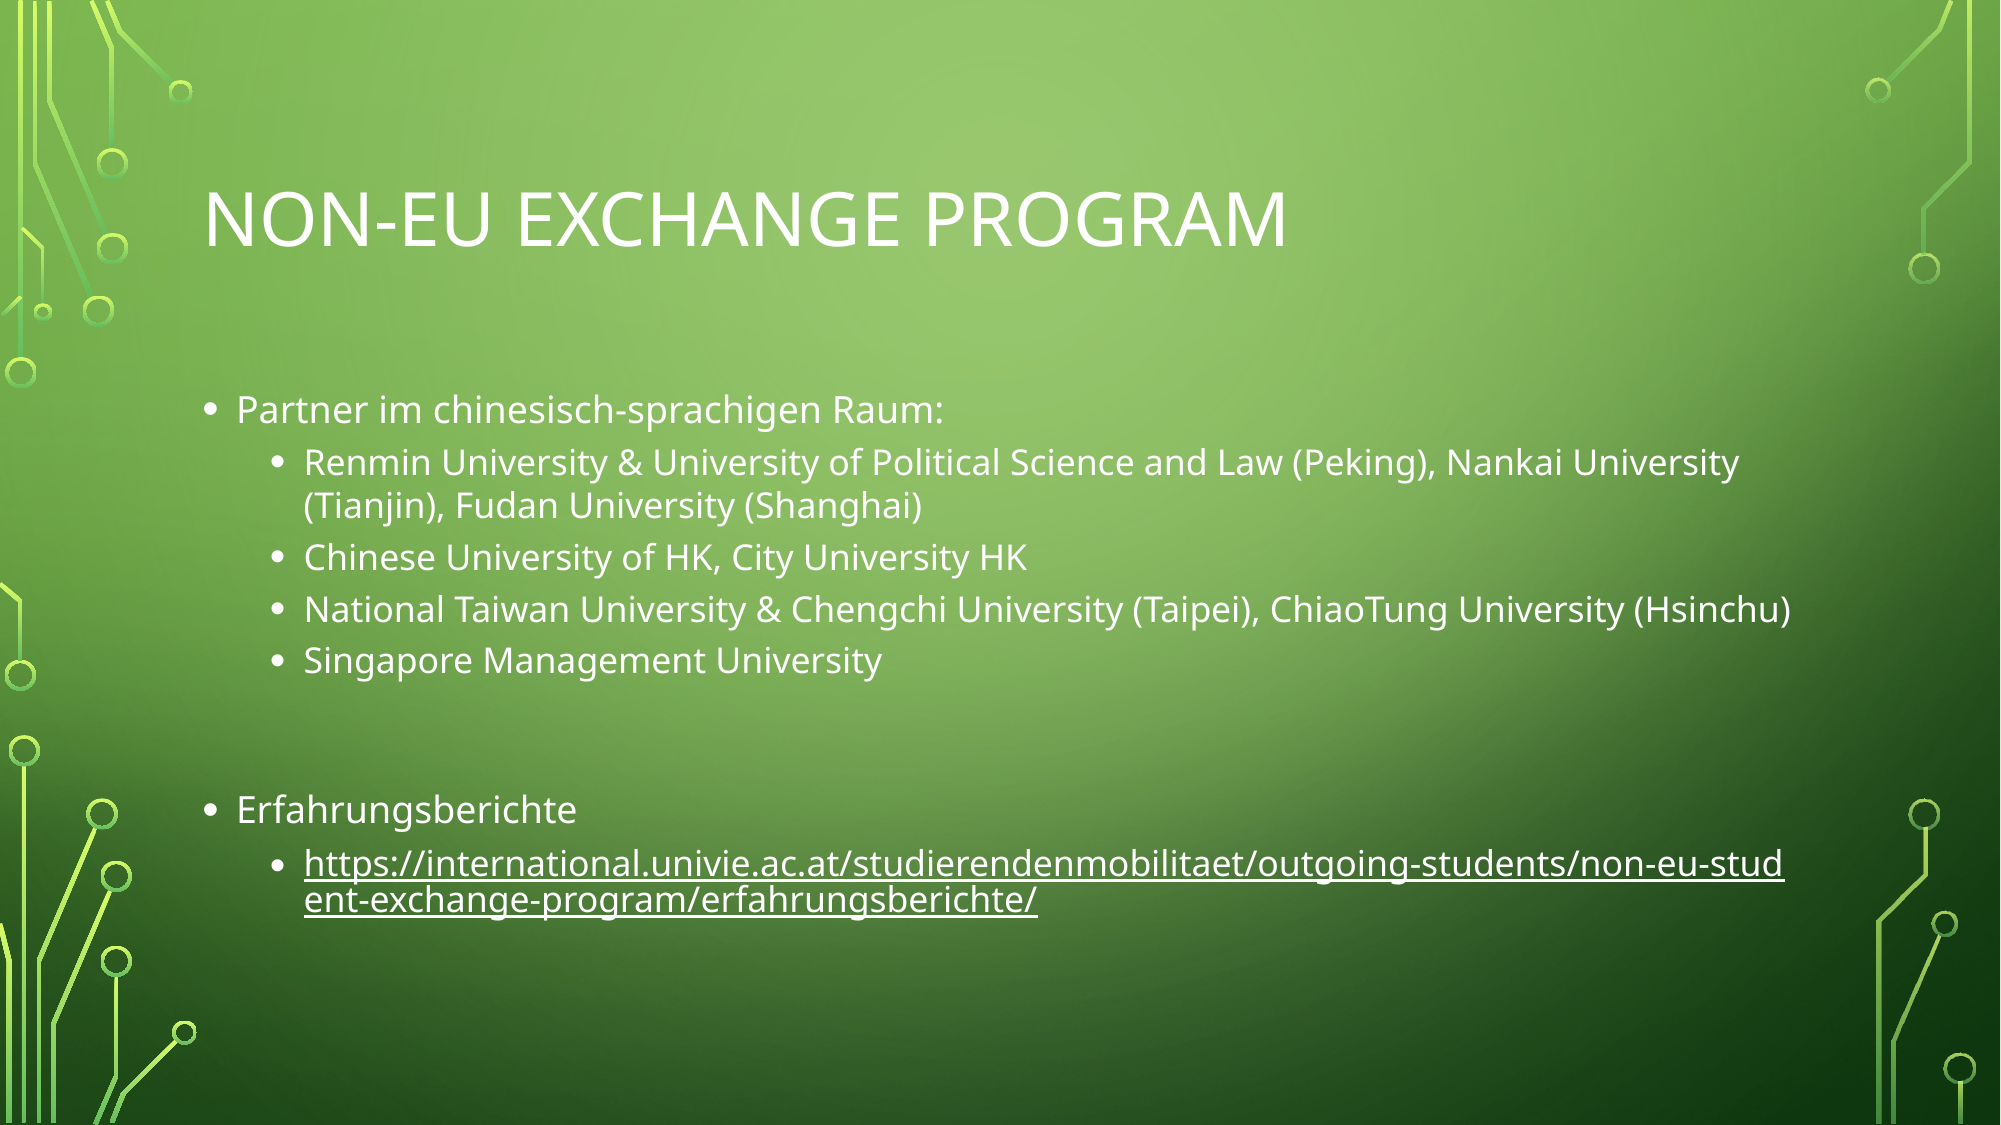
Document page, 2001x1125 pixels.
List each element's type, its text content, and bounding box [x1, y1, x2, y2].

title Non-EU Exchange Program [187, 101, 1813, 344]
list Partner im chinesisch-sprachigen Raum: Renmin University & University of Political Science and Law (Peking), Nankai University (Tianjin), Fudan University (Shanghai) Chinese University of HK, City University HK National Taiwan University & Chengchi University (Taipei), ChiaoTung University (Hsinchu) Singapore Management University Erfahrungsberichte https://international.univie.ac.at/studierendenmobilitaet/outgoing-students/non-eu-student-exchange-program/erfahrungsberichte/ [187, 369, 1813, 950]
